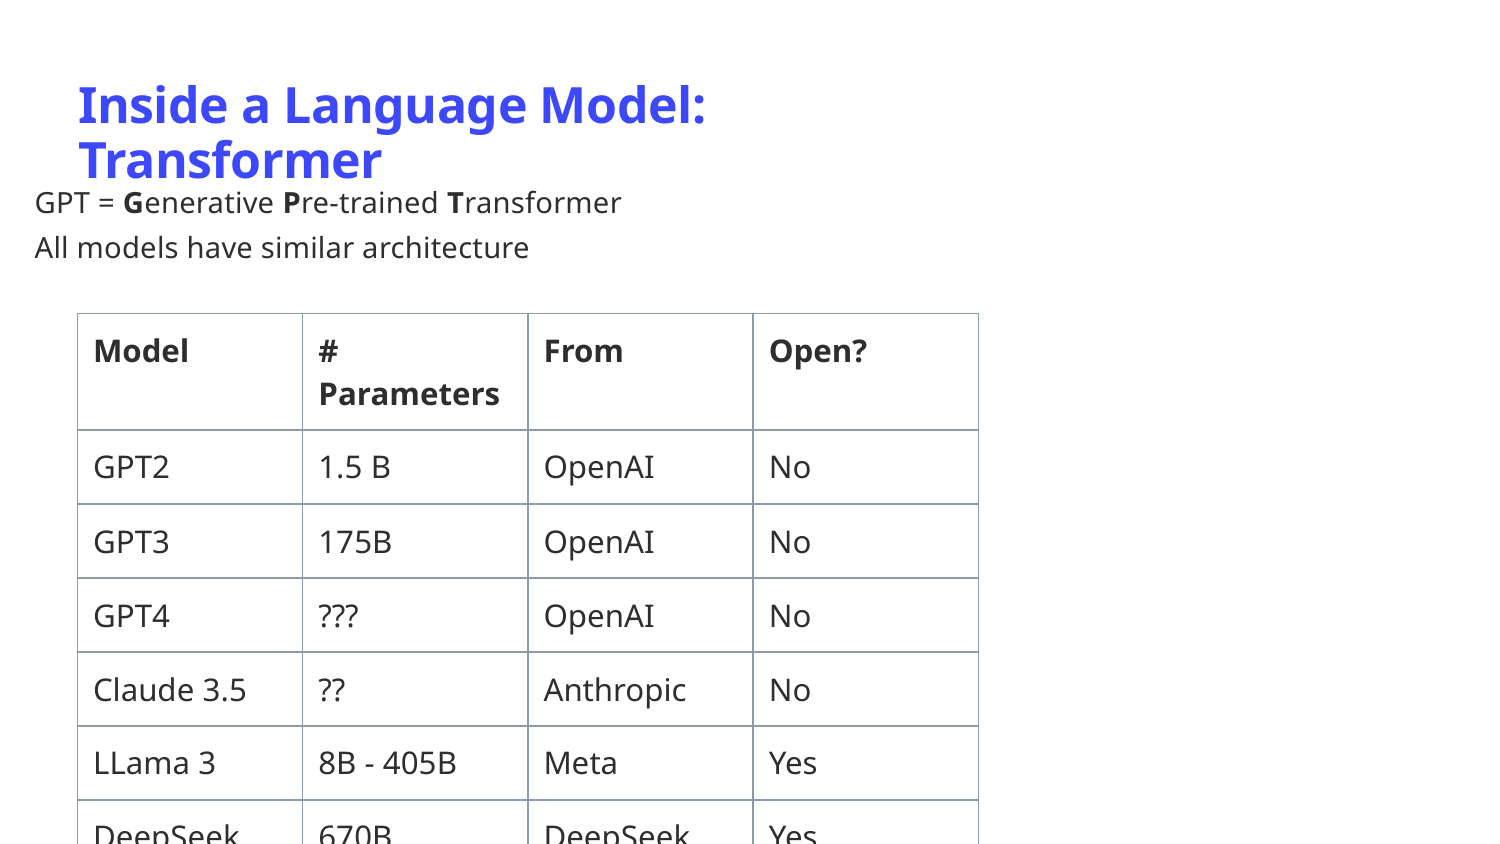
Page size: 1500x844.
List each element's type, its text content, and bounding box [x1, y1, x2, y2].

table_cell Yes [754, 801, 978, 844]
table_cell Yes [754, 727, 978, 799]
table_cell 8B - 405B [303, 727, 527, 799]
table_cell LLama 3 [78, 727, 302, 799]
table_cell No [754, 653, 978, 725]
text_box GPT = Generative Pre-trained Transformer All models have similar architecture [34, 174, 630, 265]
table_cell No [754, 505, 978, 577]
table_cell ??? [303, 579, 527, 651]
table_cell DeepSeek [78, 801, 302, 844]
table_header Model [78, 314, 302, 429]
table_cell OpenAI [529, 505, 752, 577]
text_box Inside a Language Model: Transformer [78, 78, 979, 134]
table_cell OpenAI [529, 431, 752, 503]
table_cell 1.5 B [303, 431, 527, 503]
table_cell 175B [303, 505, 527, 577]
table_cell Claude 3.5 [78, 653, 302, 725]
table_cell OpenAI [529, 579, 752, 651]
table_cell ?? [303, 653, 527, 725]
table_cell GPT3 [78, 505, 302, 577]
table_cell No [754, 579, 978, 651]
table_cell GPT2 [78, 431, 302, 503]
table_cell 670B [303, 801, 527, 844]
table_cell DeepSeek [529, 801, 752, 844]
table_cell Meta [529, 727, 752, 799]
table_cell No [754, 431, 978, 503]
table_cell Anthropic [529, 653, 752, 725]
table_header From [529, 314, 752, 429]
table_header Open? [754, 314, 978, 429]
table_cell GPT4 [78, 579, 302, 651]
table_header # Parameters [303, 314, 527, 429]
